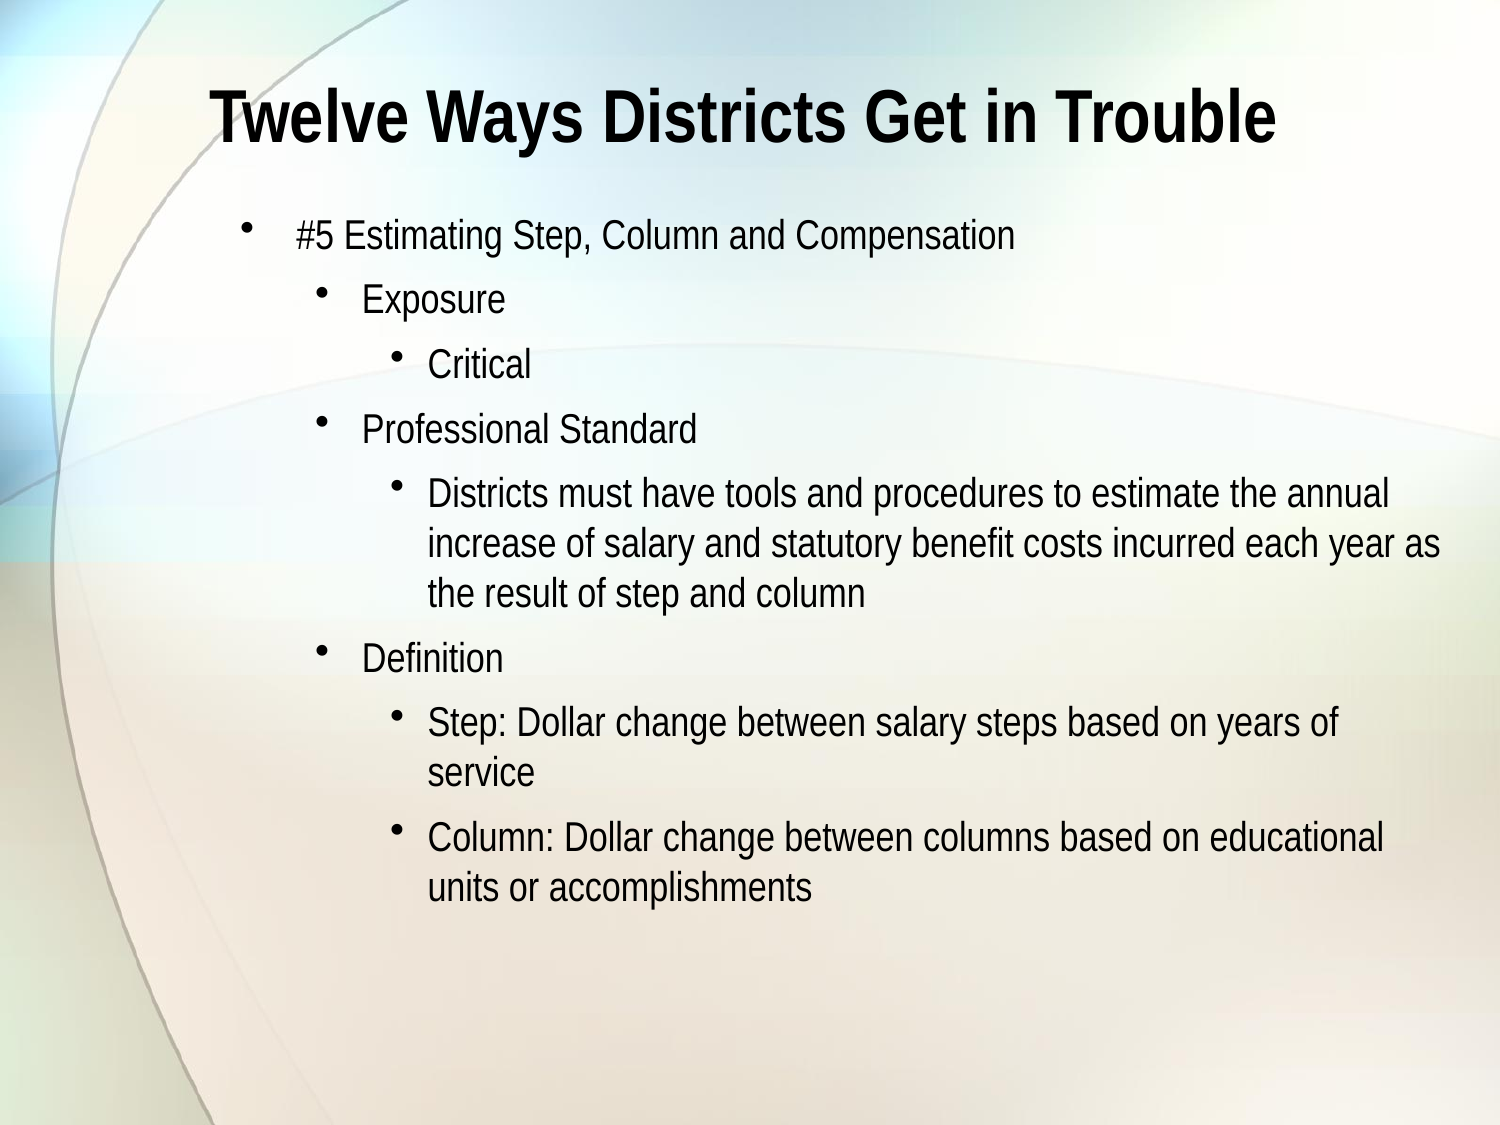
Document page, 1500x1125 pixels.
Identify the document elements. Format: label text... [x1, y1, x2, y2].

title Twelve Ways Districts Get in Trouble [24, 49, 1463, 176]
list #5 Estimating Step, Column and Compensation Exposure Critical Professional Standard Districts must have tools and procedures to estimate the annual increase of salary and statutory benefit costs incurred each year as the result of step and column Definition Step: Dollar change between salary steps based on years of service Column: Dollar change between columns based on educational units or accomplishments [224, 199, 1463, 1026]
picture [0, 0, 1500, 1125]
